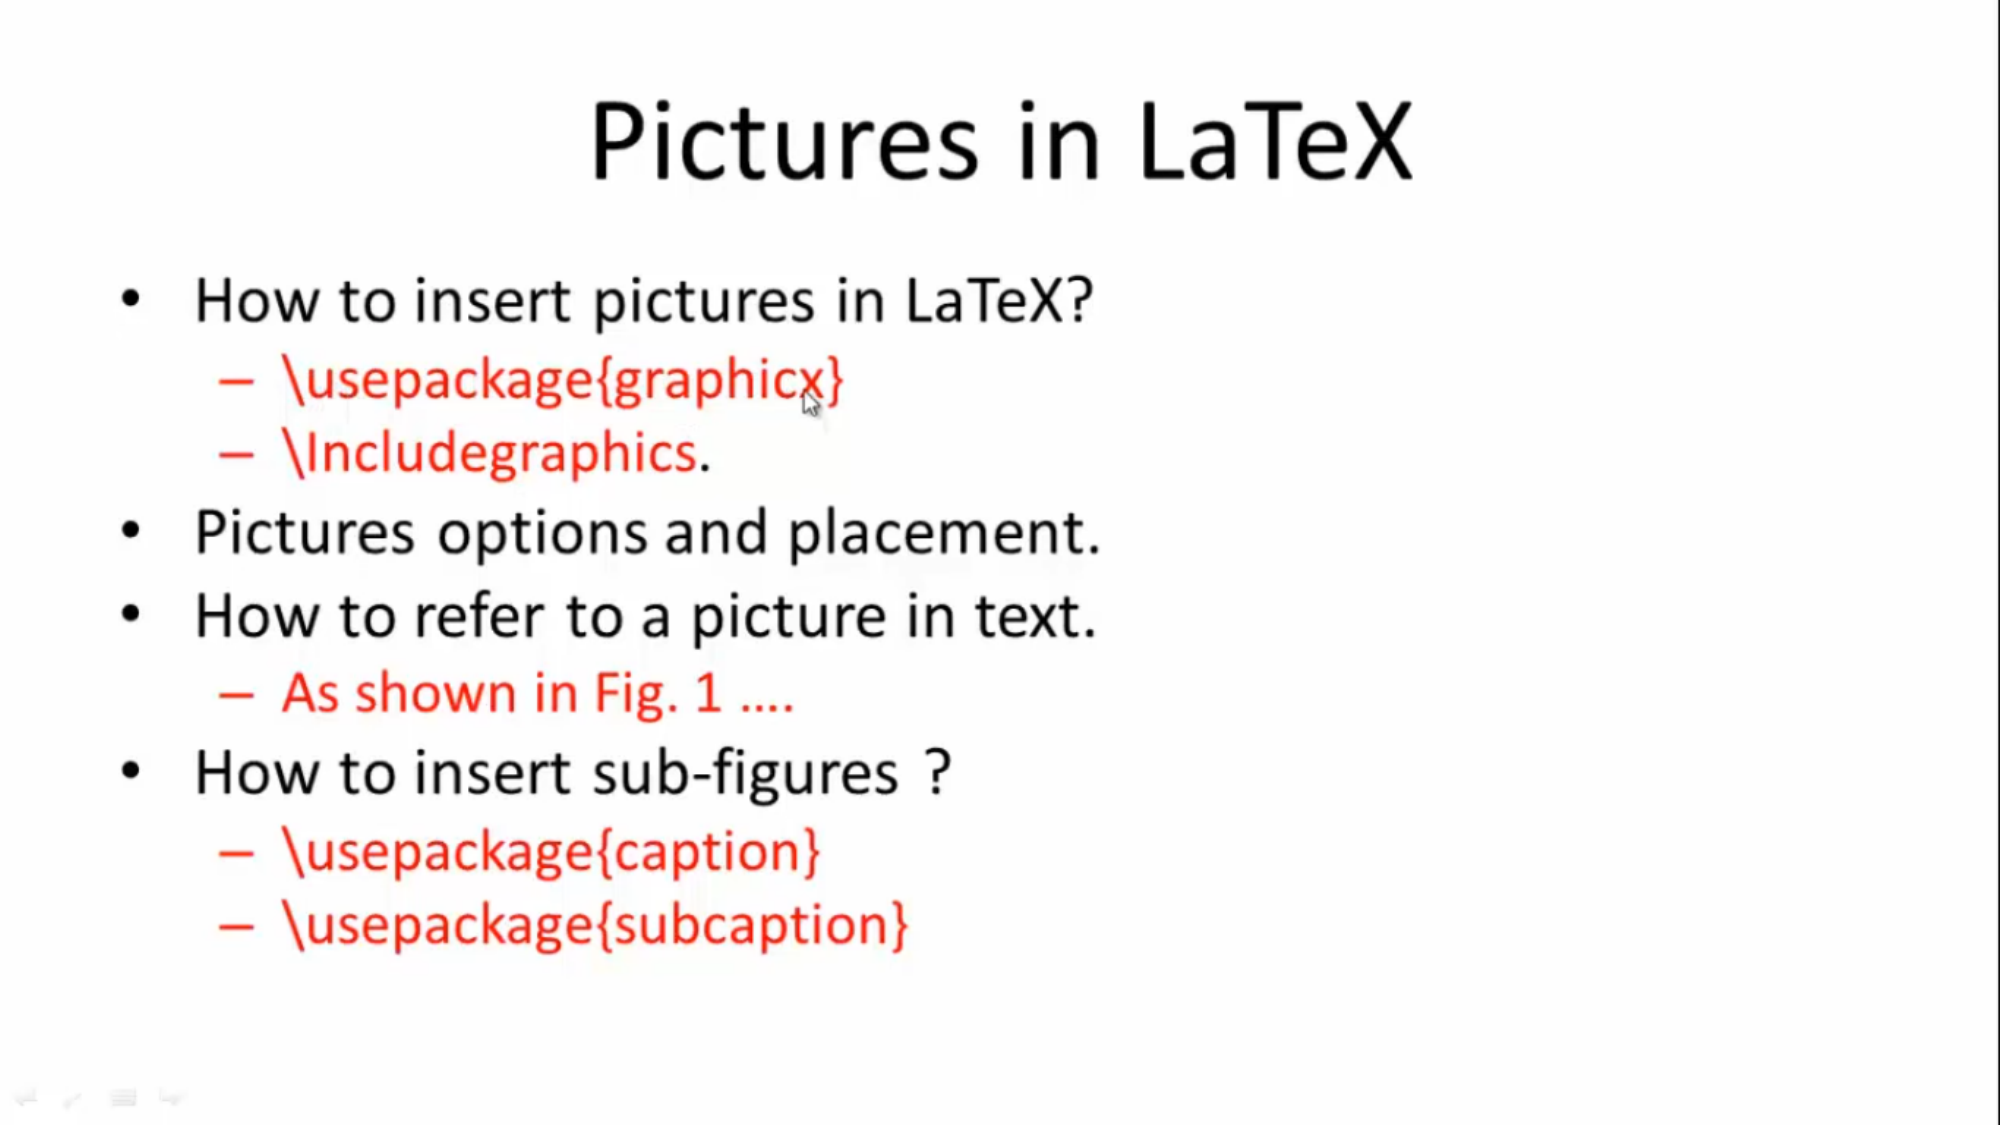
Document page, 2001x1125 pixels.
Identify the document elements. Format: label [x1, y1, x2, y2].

list [0, 0, 2000, 1125]
